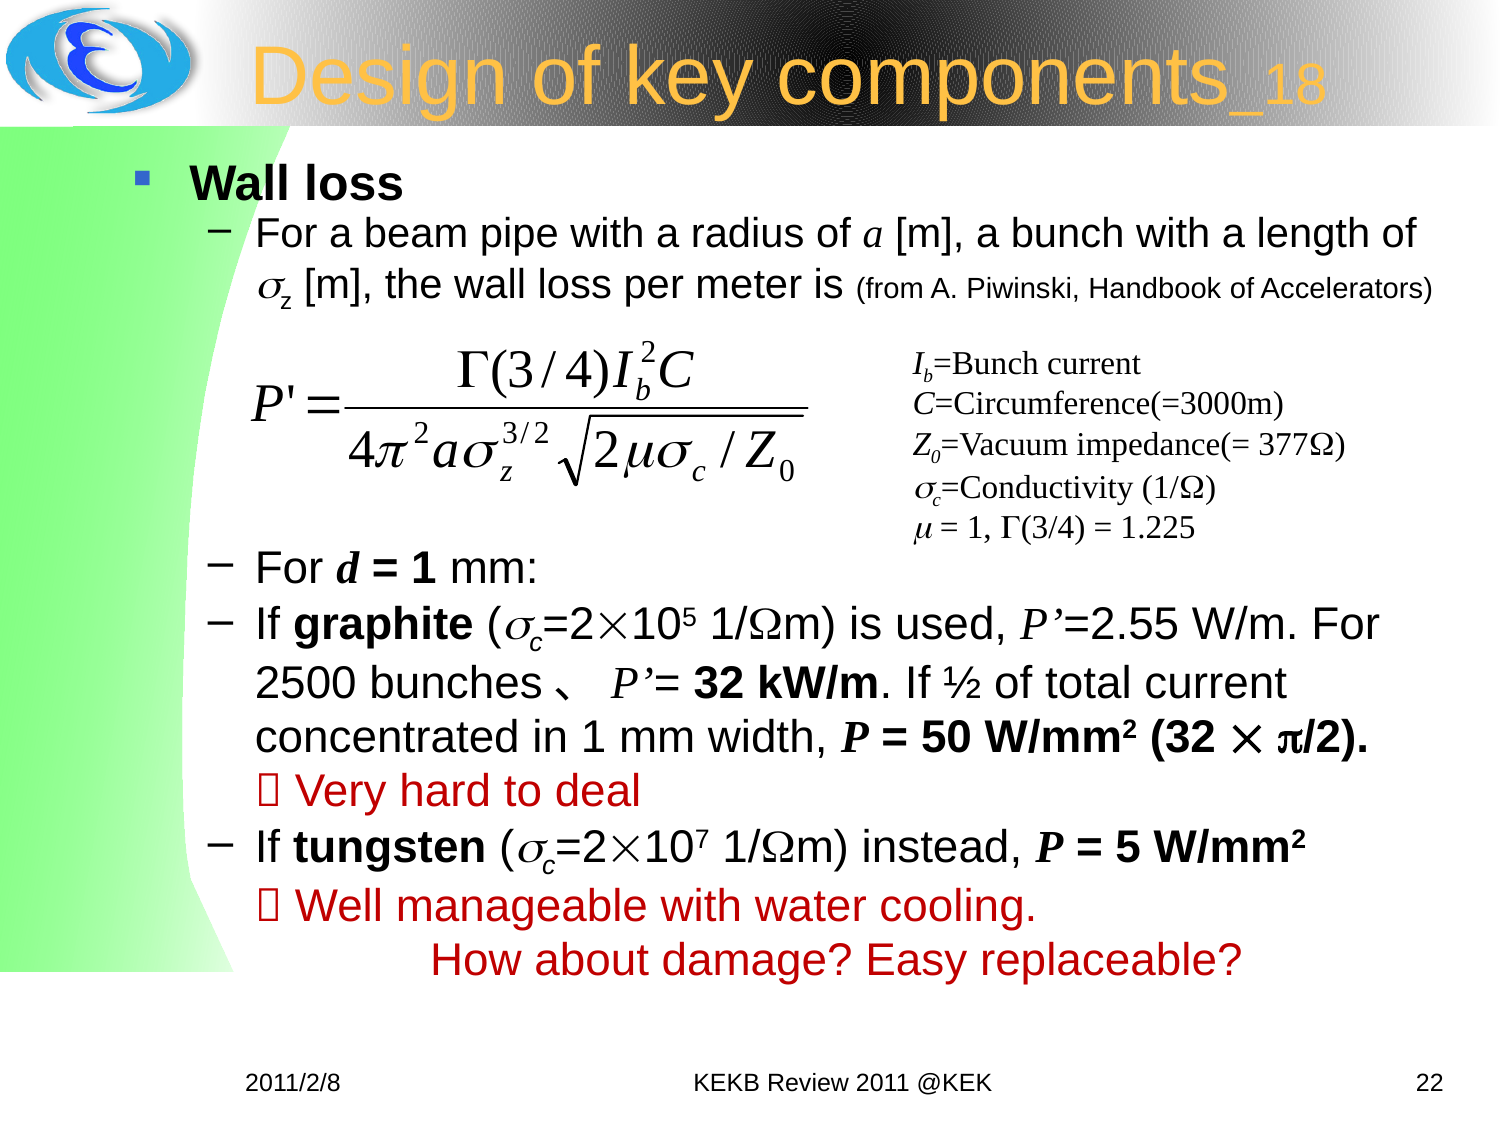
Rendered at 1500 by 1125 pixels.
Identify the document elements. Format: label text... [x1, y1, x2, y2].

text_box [241, 325, 822, 499]
picture [5, 7, 191, 114]
footer KEKB Review 2011 @KEK [605, 1058, 1081, 1103]
title Design of key components_18 [234, 11, 1457, 131]
slide_number 22 [1108, 1058, 1460, 1103]
list Wall loss For a beam pipe with a radius of a [m], a bunch with a length of z [m], the wall loss per meter is (from A. Piwinski, Handbook of Accelerators) [117, 148, 1474, 327]
text_box For d = 1 mm: If graphite (c=2105 1/Wm) is used, P’=2.55 W/m. For 2500 bunches、P’= 32 kW/m. If ½ of total current concentrated in 1 mm width, P = 50 W/mm2 (32  p/2).  Very hard to deal If tungsten (c=2107 1/Wm) instead, P = 5 W/mm2  Well manageable with water cooling. How about damage? Easy replaceable? [118, 532, 1500, 980]
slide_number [229, 1058, 581, 1103]
text_box Ib=Bunch current C=Circumference(=3000m) Z0=Vacuum impedance(= 377W) sc=Conductivity (1/W) m = 1, G(3/4) = 1.225 [897, 333, 1385, 532]
